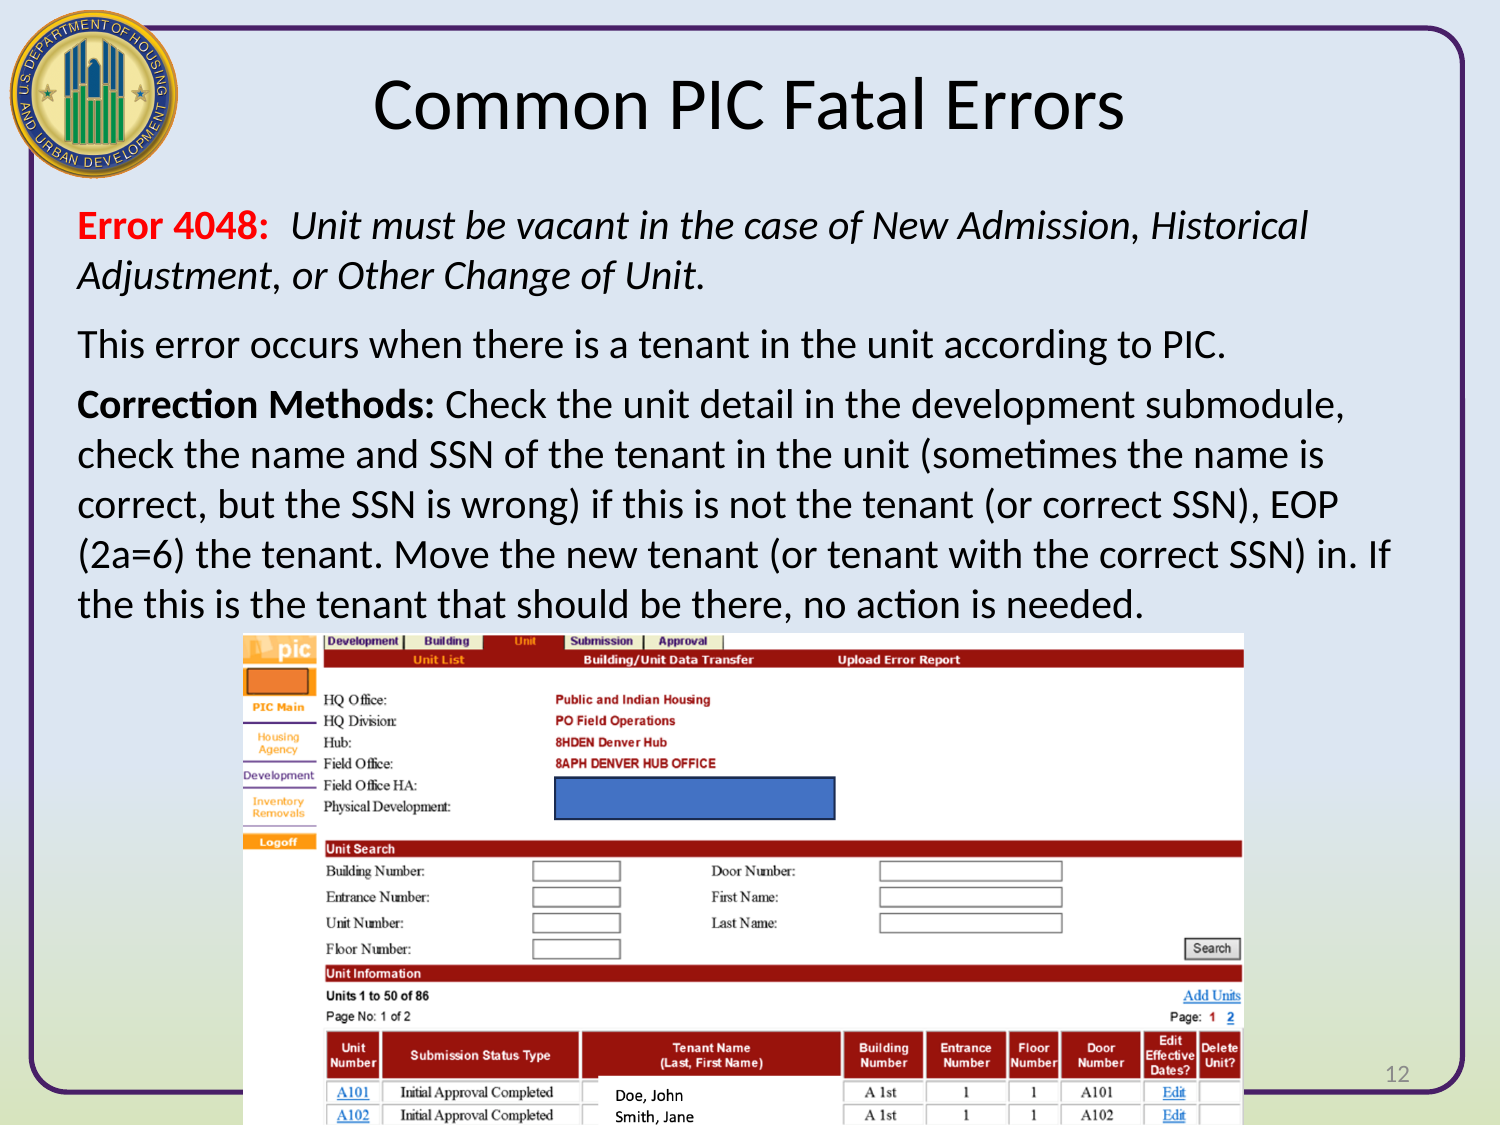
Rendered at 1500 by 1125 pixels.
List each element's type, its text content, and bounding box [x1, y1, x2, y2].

picture [243, 633, 1244, 1125]
list Error 4048: Unit must be vacant in the case of New Admission, Historical Adjustment, or Other Change of Unit. This error occurs when there is a tenant in the unit according to PIC. Correction Methods: Check the unit detail in the development submodule, check the name and SSN of the tenant in the unit (sometimes the name is correct, but the SSN is wrong) if this is not the tenant (or correct SSN), EOP (2a=6) the tenant. Move the new tenant (or tenant with the correct SSN) in. If the this is the tenant that should be there, no action is needed. [62, 190, 1425, 1005]
slide_number 12 [1248, 1042, 1425, 1103]
picture [7, 10, 179, 180]
title Common PIC Fatal Errors [75, 45, 1425, 154]
